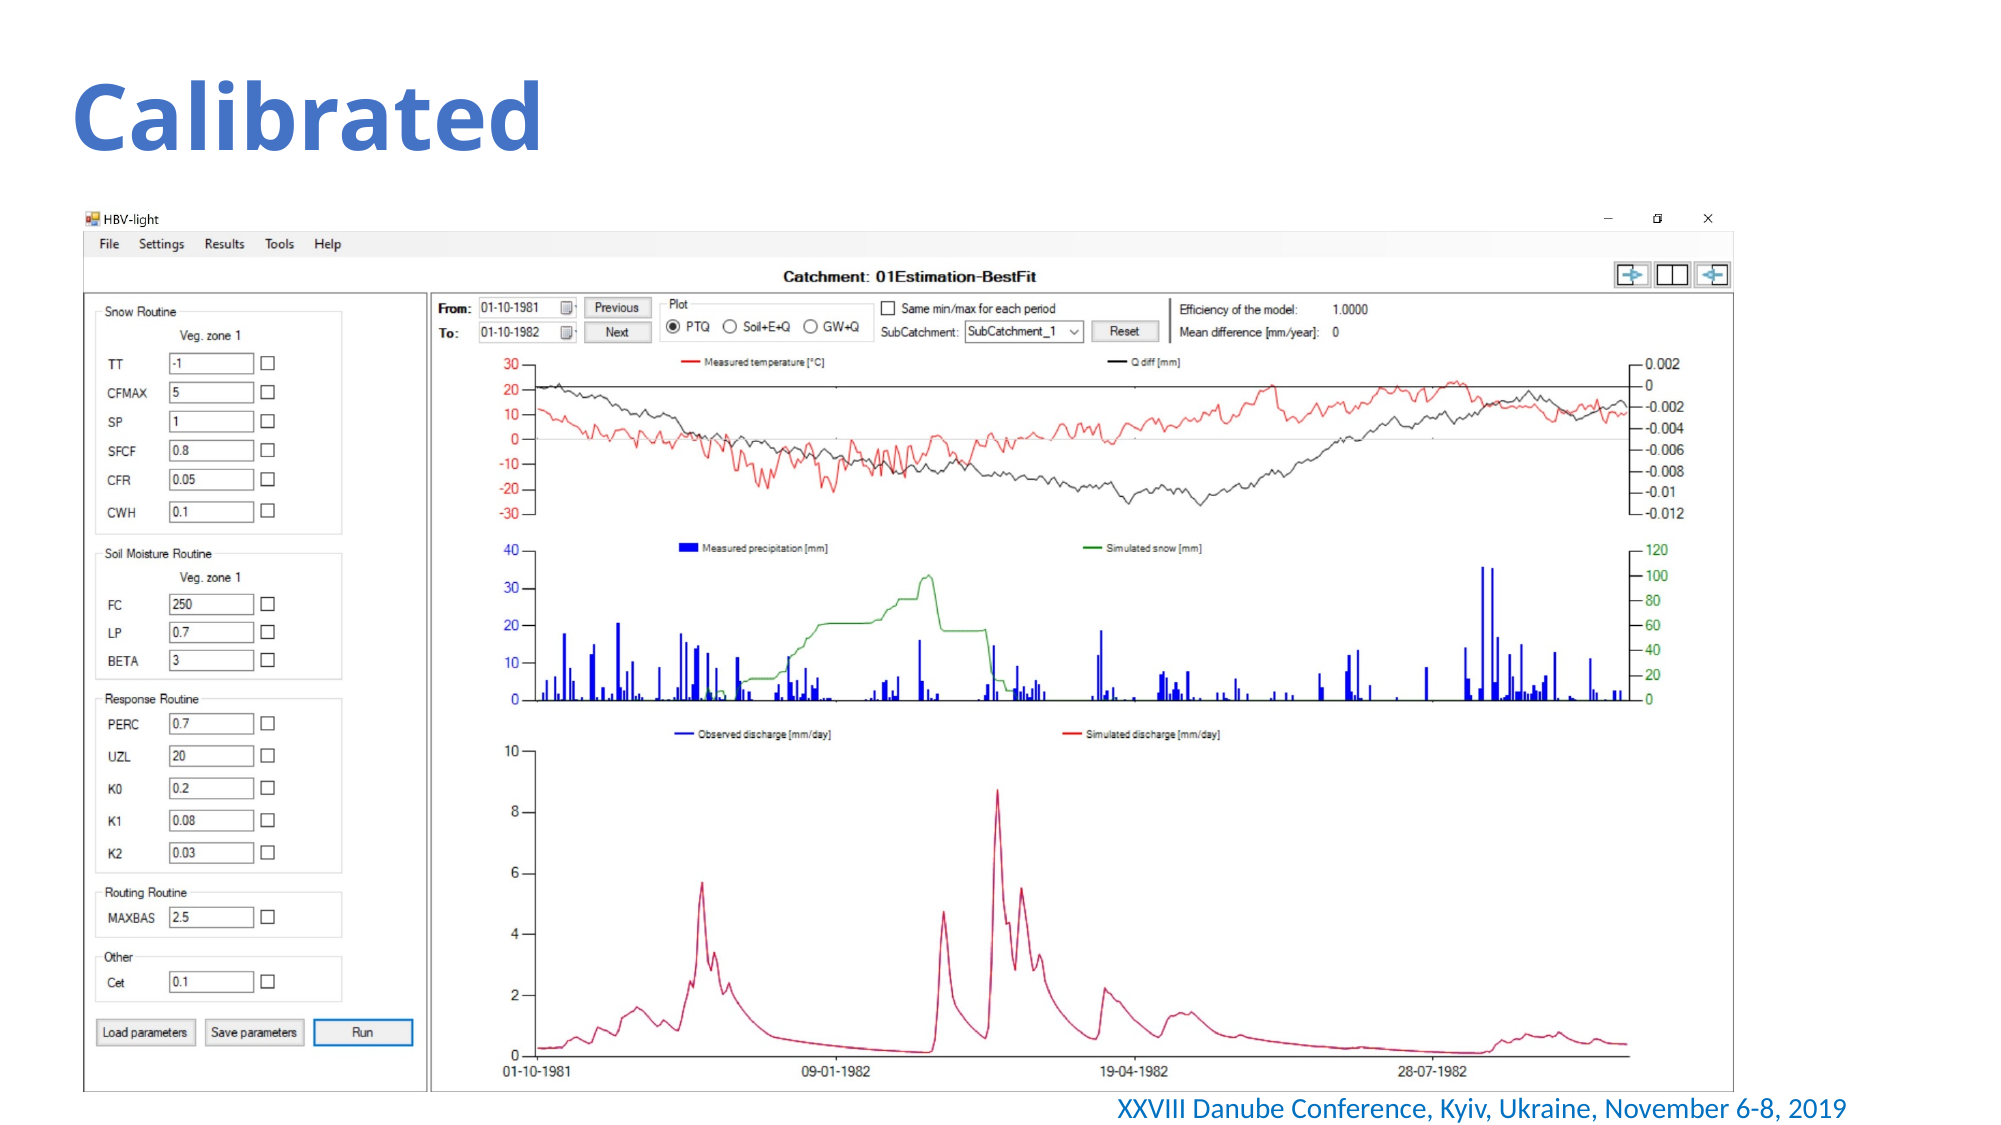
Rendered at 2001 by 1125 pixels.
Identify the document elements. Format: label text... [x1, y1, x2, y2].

text_box XXVIII Danube Conference, Kyiv, Ukraine, November 6-8, 2019 [1089, 1082, 1863, 1125]
picture [83, 206, 1734, 1092]
title Calibrated [55, 35, 1781, 207]
